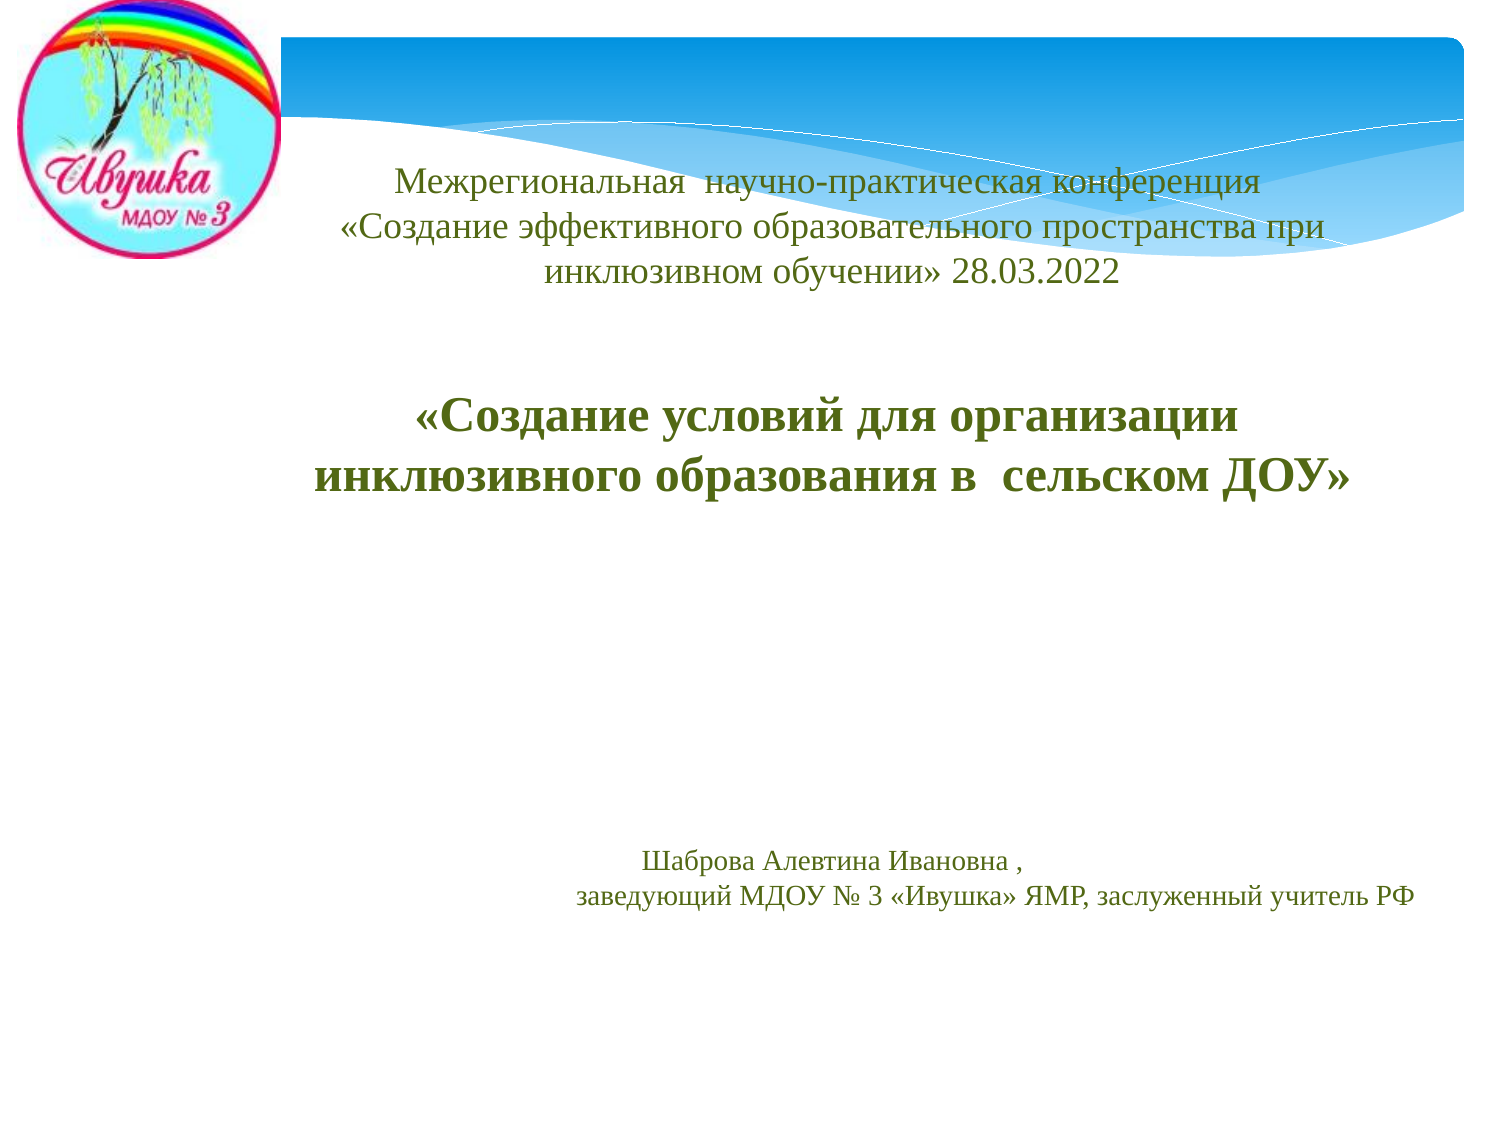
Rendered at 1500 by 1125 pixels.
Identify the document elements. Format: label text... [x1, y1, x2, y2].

picture [17, 0, 282, 260]
text_box Межрегиональная научно-практическая конференция «Создание эффективного образовательного пространства при инклюзивном обучении» 28.03.2022 «Создание условий для организации инклюзивного образования в сельском ДОУ» Шаброва Алевтина Ивановна , заведующий МДОУ № 3 «Ивушка» ЯМР, заслуженный учитель РФ [230, 148, 1435, 919]
